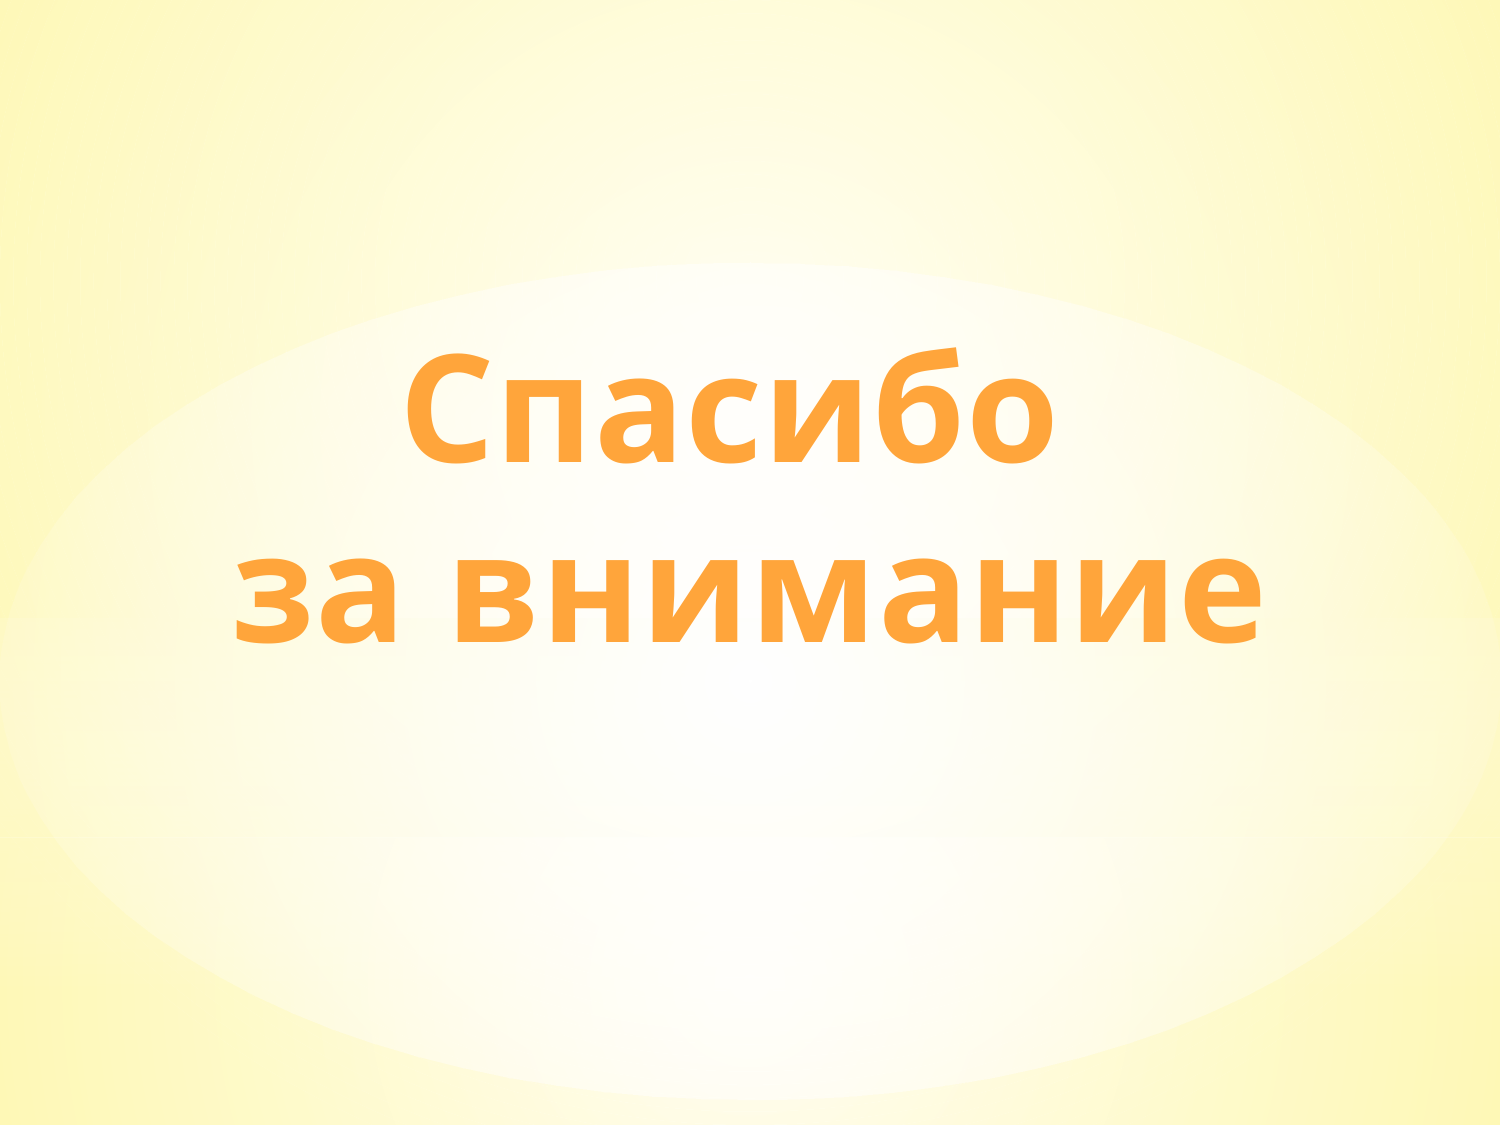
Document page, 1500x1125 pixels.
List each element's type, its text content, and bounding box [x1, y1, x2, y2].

text_box Спасибо за внимание [204, 304, 1296, 680]
